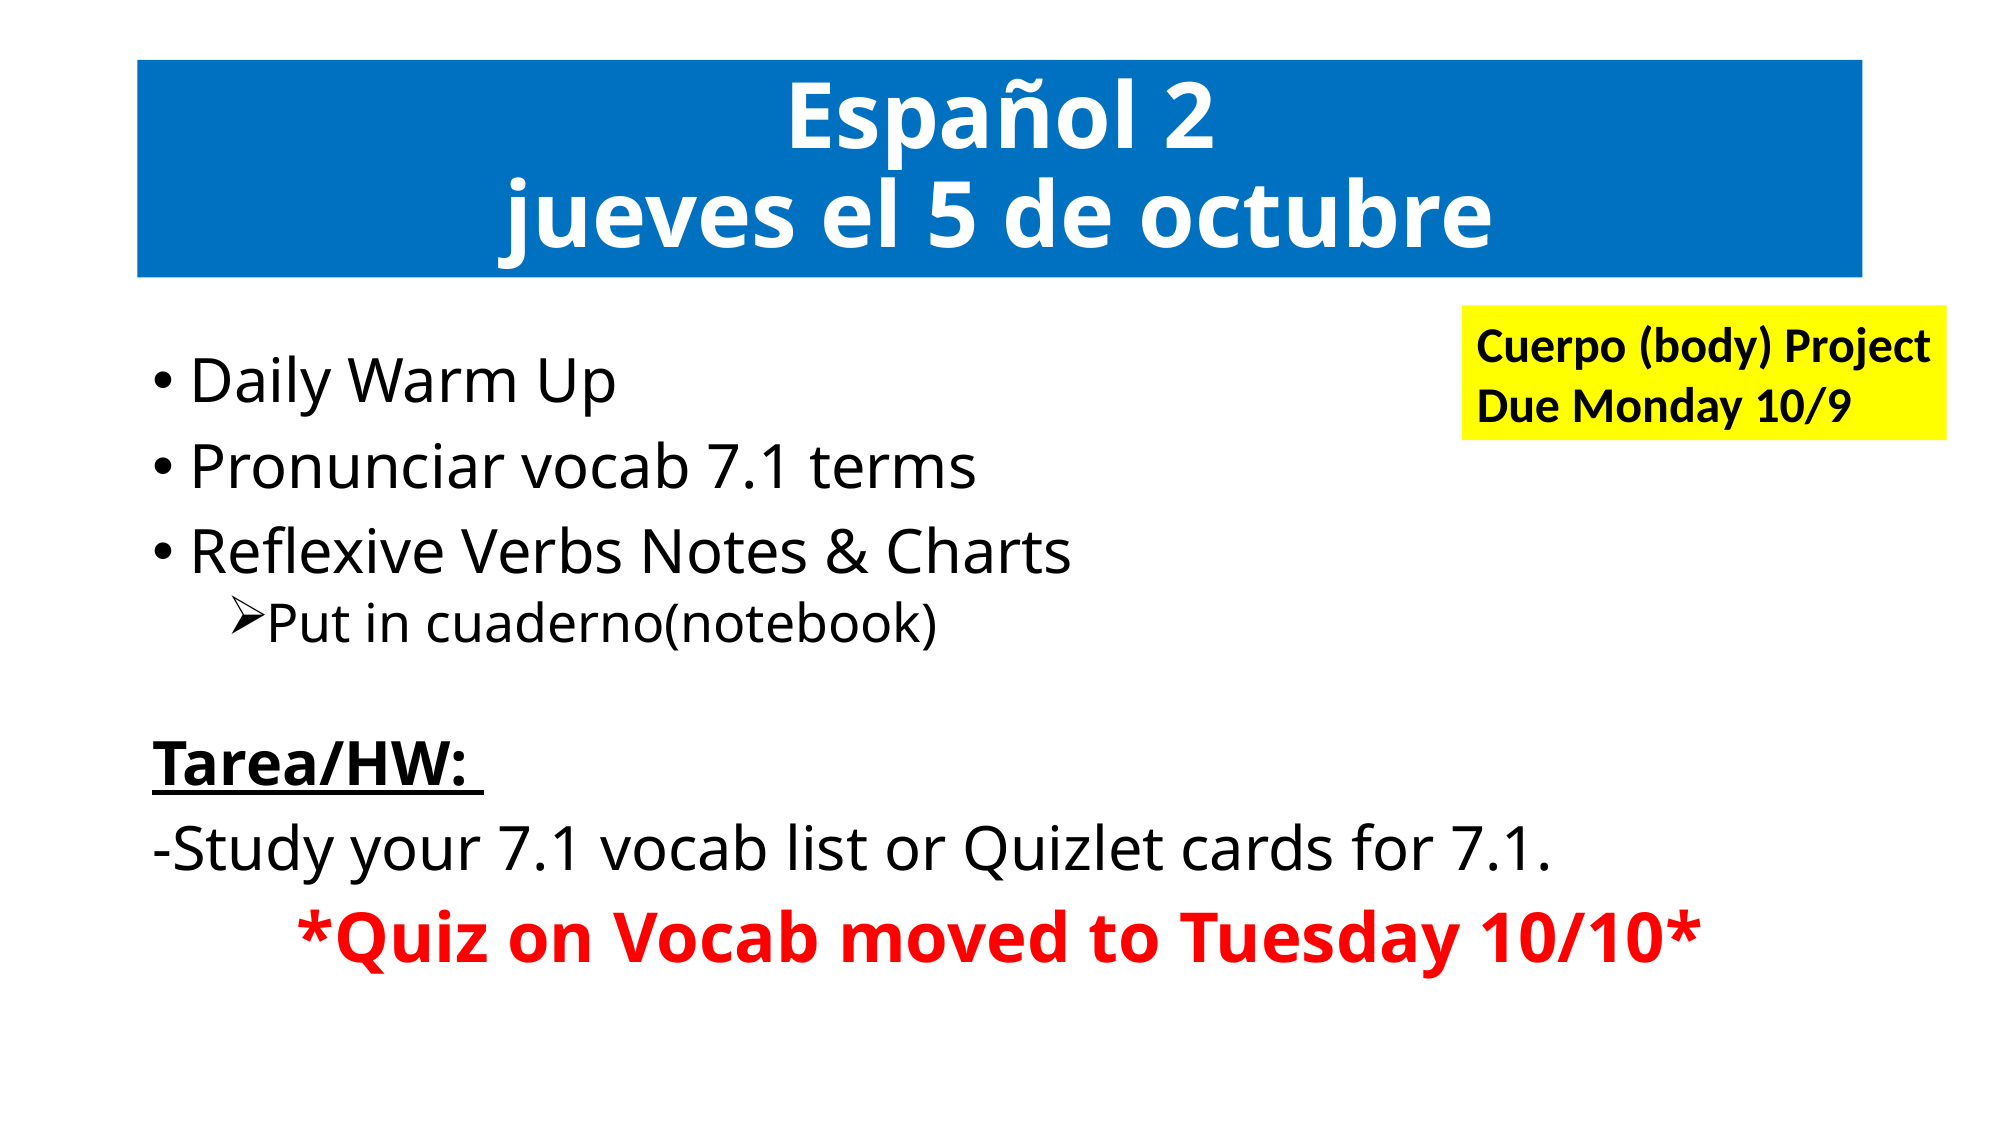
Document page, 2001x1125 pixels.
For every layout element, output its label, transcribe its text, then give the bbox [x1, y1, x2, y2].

title Español 2 jueves el 5 de octubre [137, 59, 1863, 277]
text_box Cuerpo (body) Project Due Monday 10/9 [1462, 305, 1947, 441]
list Daily Warm Up Pronunciar vocab 7.1 terms Reflexive Verbs Notes & Charts Put in cuaderno(notebook) Tarea/HW: -Study your 7.1 vocab list or Quizlet cards for 7.1. *Quiz on Vocab moved to Tuesday 10/10* [137, 277, 1863, 992]
